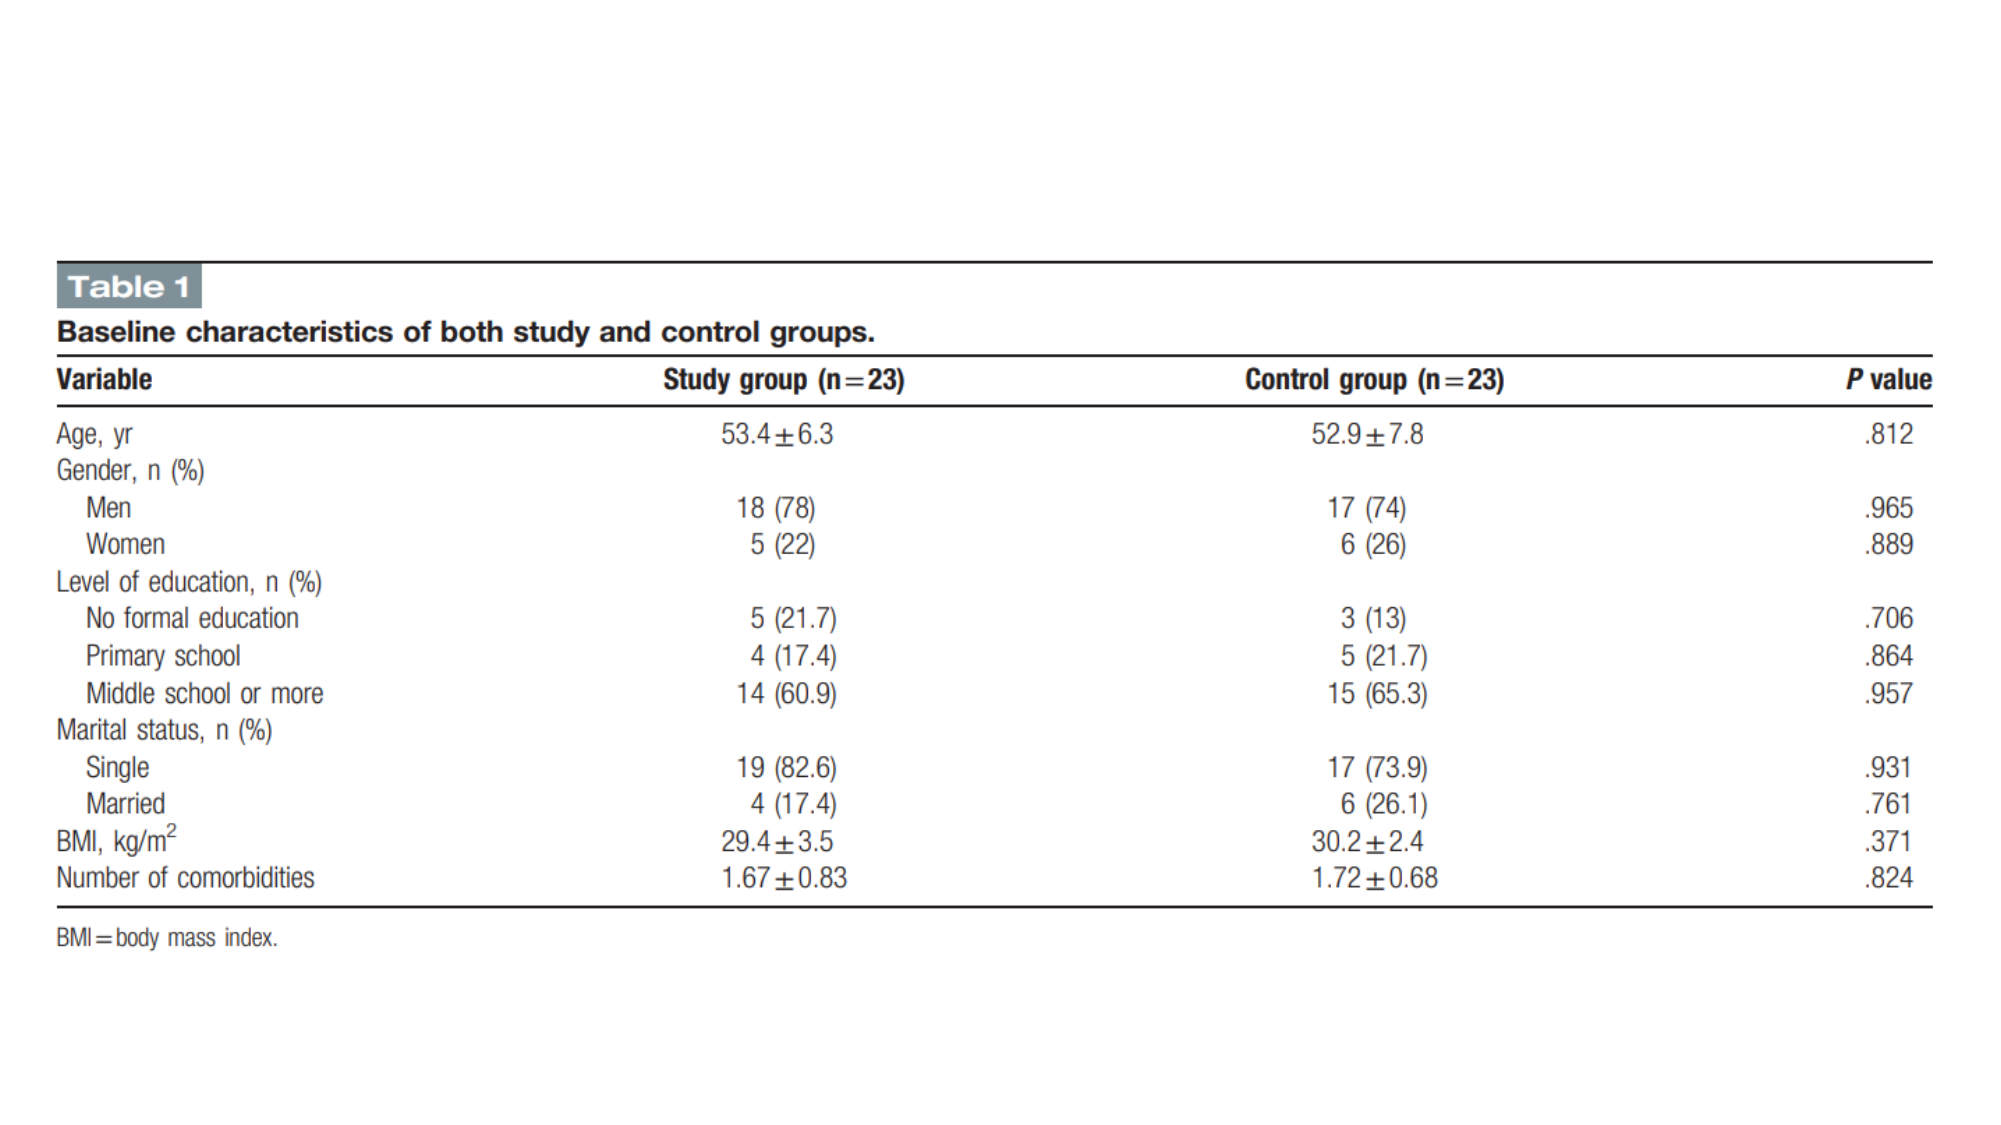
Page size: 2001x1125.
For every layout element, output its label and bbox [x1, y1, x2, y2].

picture [53, 254, 1947, 956]
